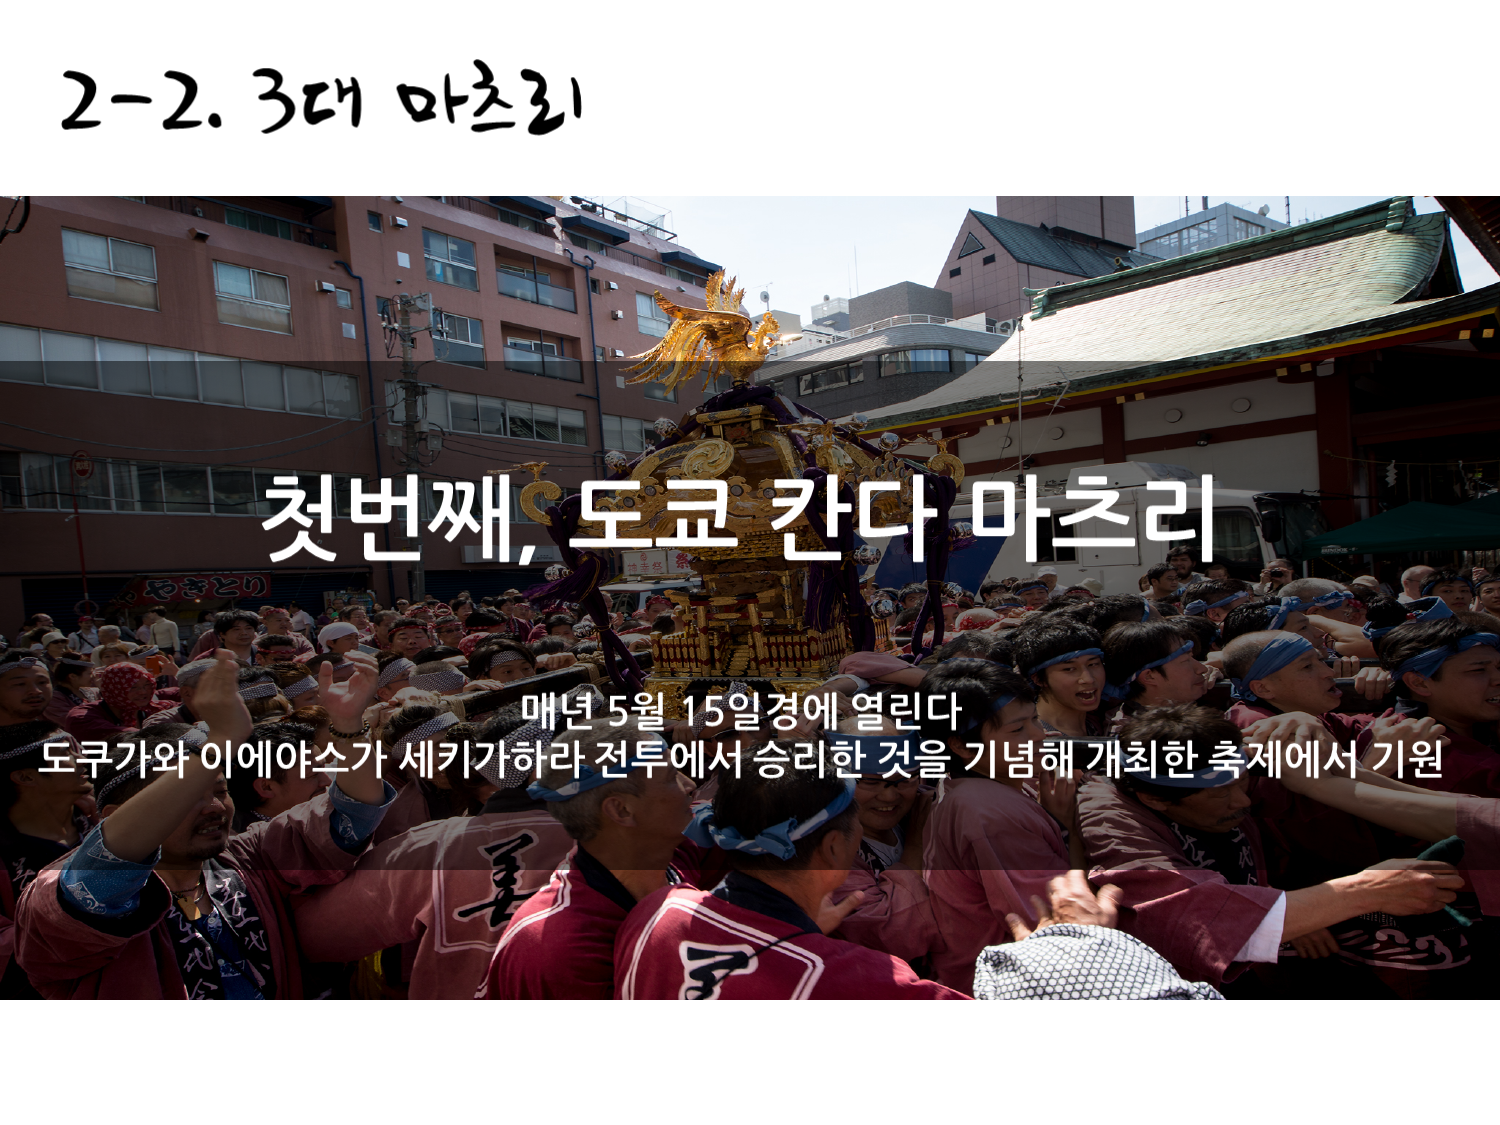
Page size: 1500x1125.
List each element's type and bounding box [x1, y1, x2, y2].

picture [0, 0, 1500, 1000]
